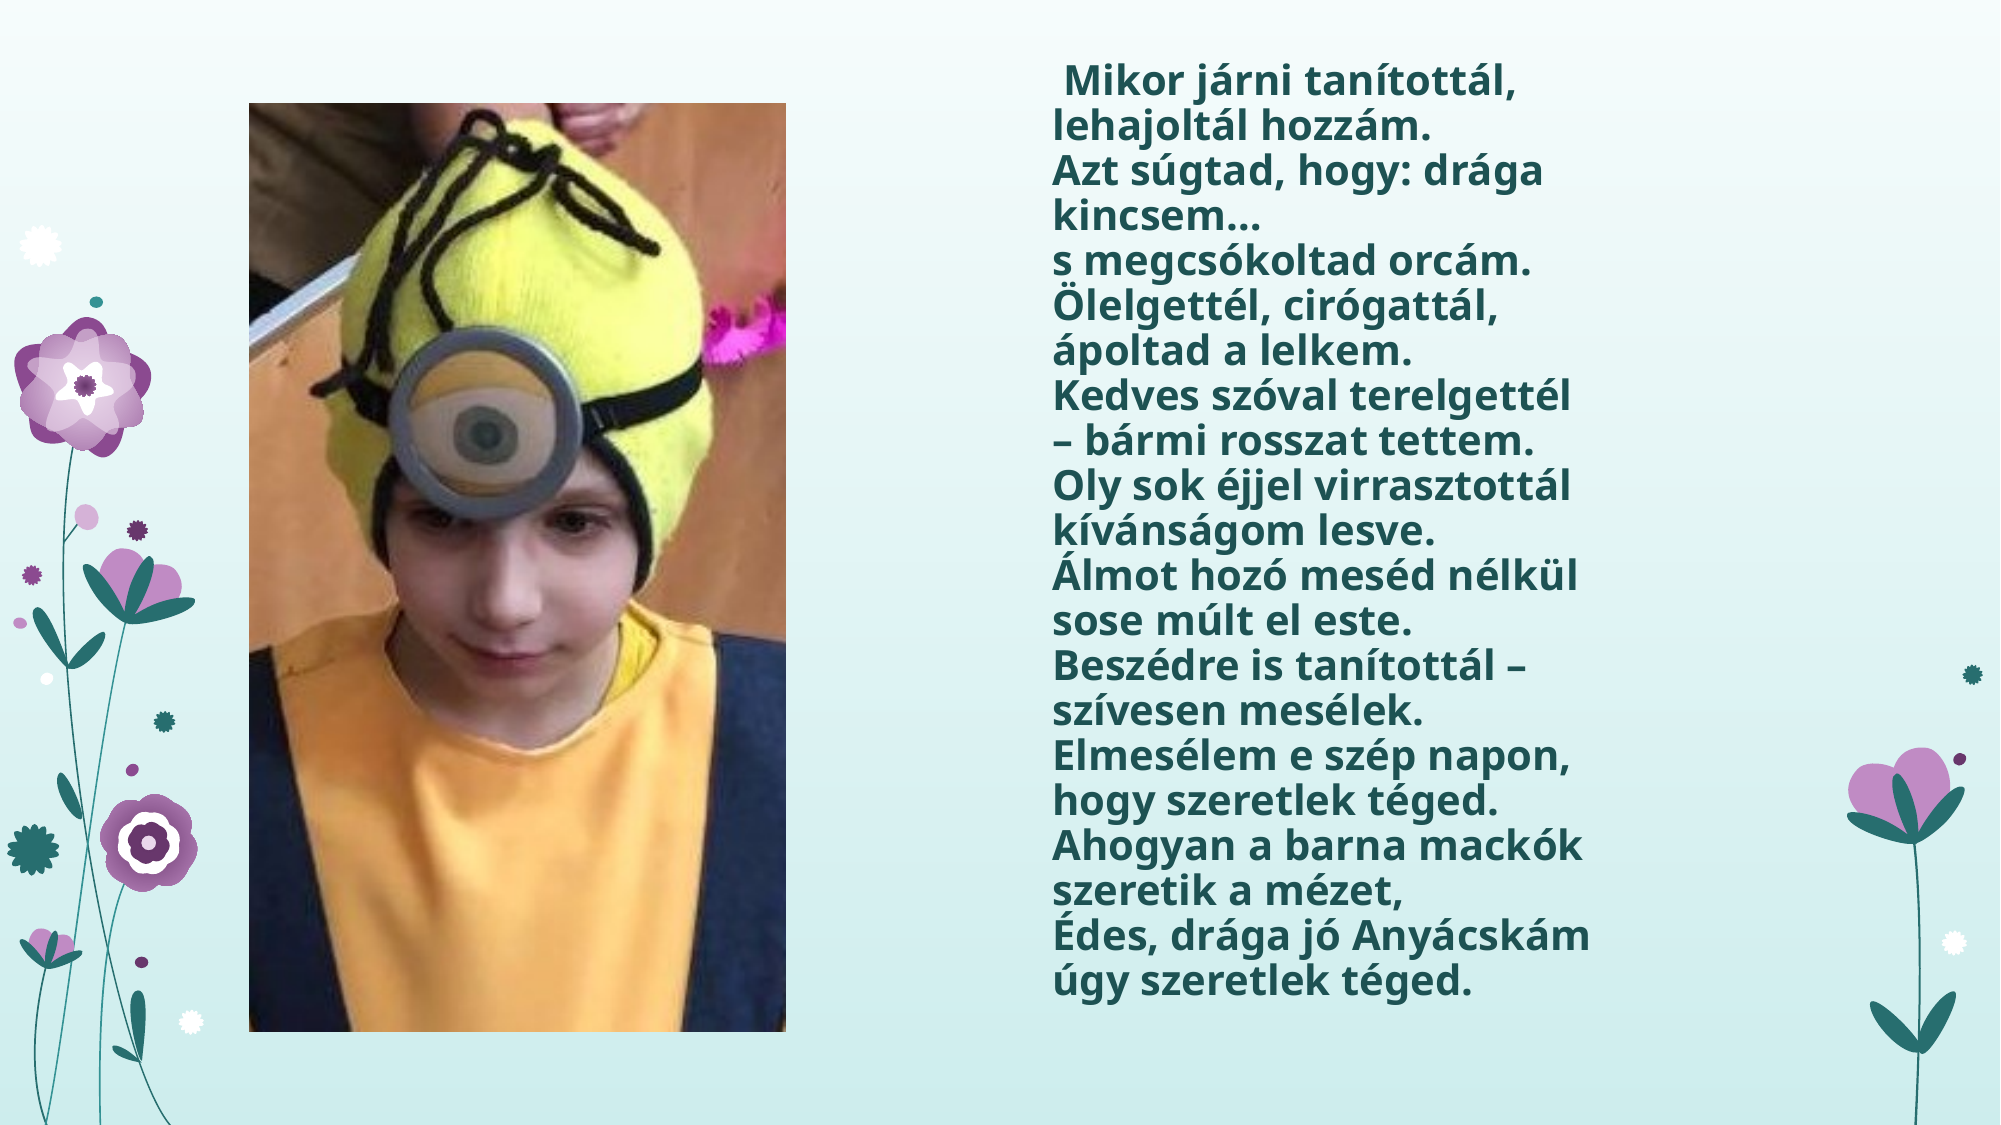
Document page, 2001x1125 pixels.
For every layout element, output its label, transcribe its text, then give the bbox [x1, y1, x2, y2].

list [249, 103, 786, 1032]
list Mikor járni tanítottál, lehajoltál hozzám. Azt súgtad, hogy: drága kincsem… s megcsókoltad orcám. Ölelgettél, cirógattál, ápoltad a lelkem. Kedves szóval terelgettél – bármi rosszat tettem. Oly sok éjjel virrasztottál kívánságom lesve. Álmot hozó meséd nélkül sose múlt el este. Beszédre is tanítottál – szívesen mesélek. Elmesélem e szép napon, hogy szeretlek téged. Ahogyan a barna mackók szeretik a mézet, Édes, drága jó Anyácskám úgy szeretlek téged. [1029, 51, 1750, 1091]
